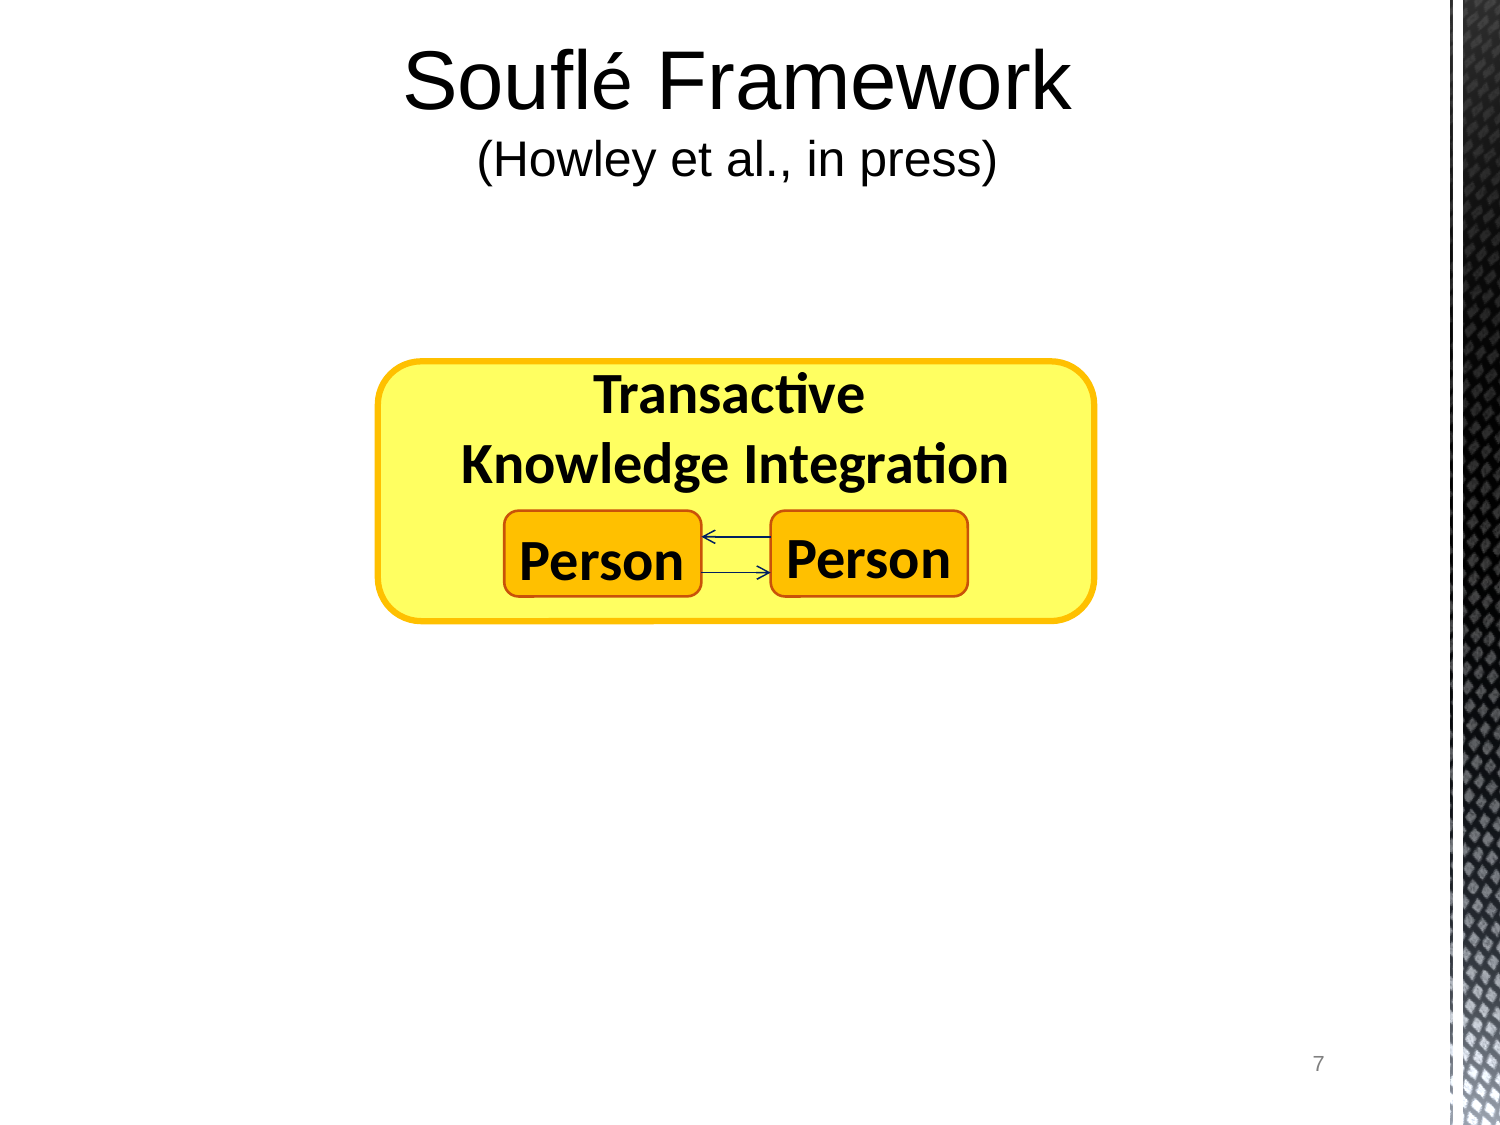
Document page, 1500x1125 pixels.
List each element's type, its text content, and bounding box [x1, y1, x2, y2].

picture [1447, 0, 1500, 1125]
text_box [377, 347, 1095, 622]
slide_number 7 [1275, 1050, 1363, 1075]
title Souflé Framework (Howley et al., in press) [24, 75, 1450, 138]
